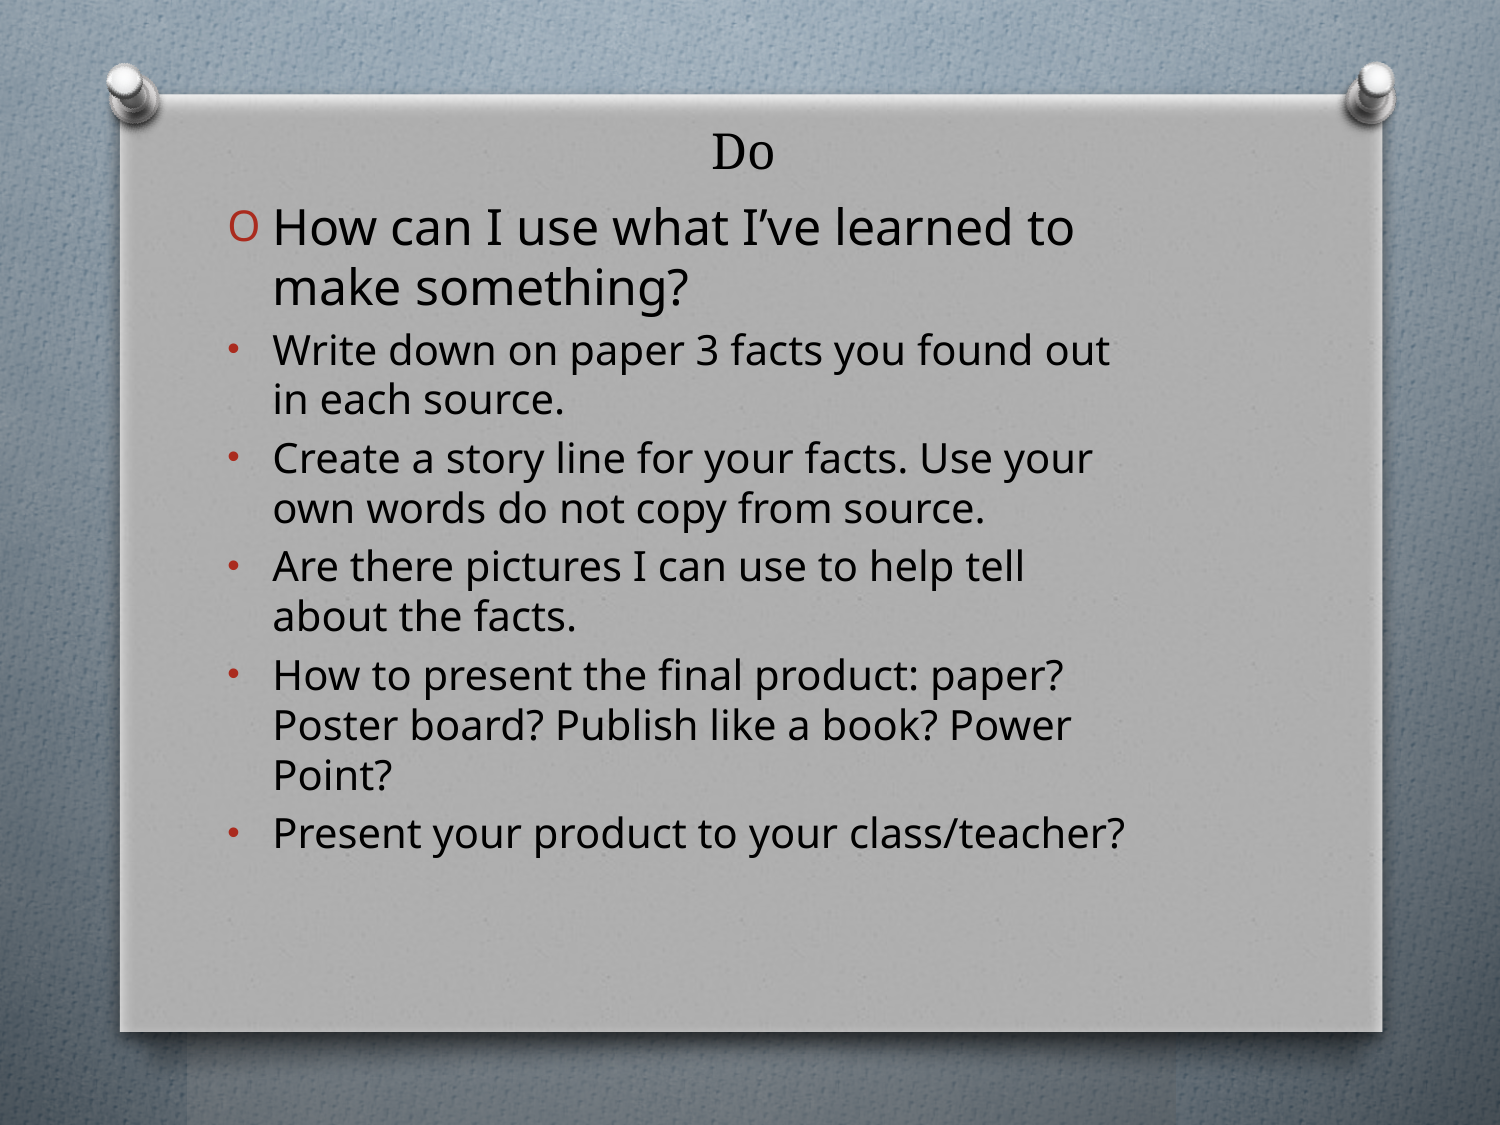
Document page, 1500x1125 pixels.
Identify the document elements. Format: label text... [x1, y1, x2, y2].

list How can I use what I’ve learned to make something? Write down on paper 3 facts you found out in each source. Create a story line for your facts. Use your own words do not copy from source. Are there pictures I can use to help tell about the facts. How to present the final product: paper? Poster board? Publish like a book? Power Point? Present your product to your class/teacher? [212, 187, 1163, 938]
picture [1317, 35, 1439, 156]
title Do [200, 112, 1288, 188]
picture [75, 29, 198, 153]
